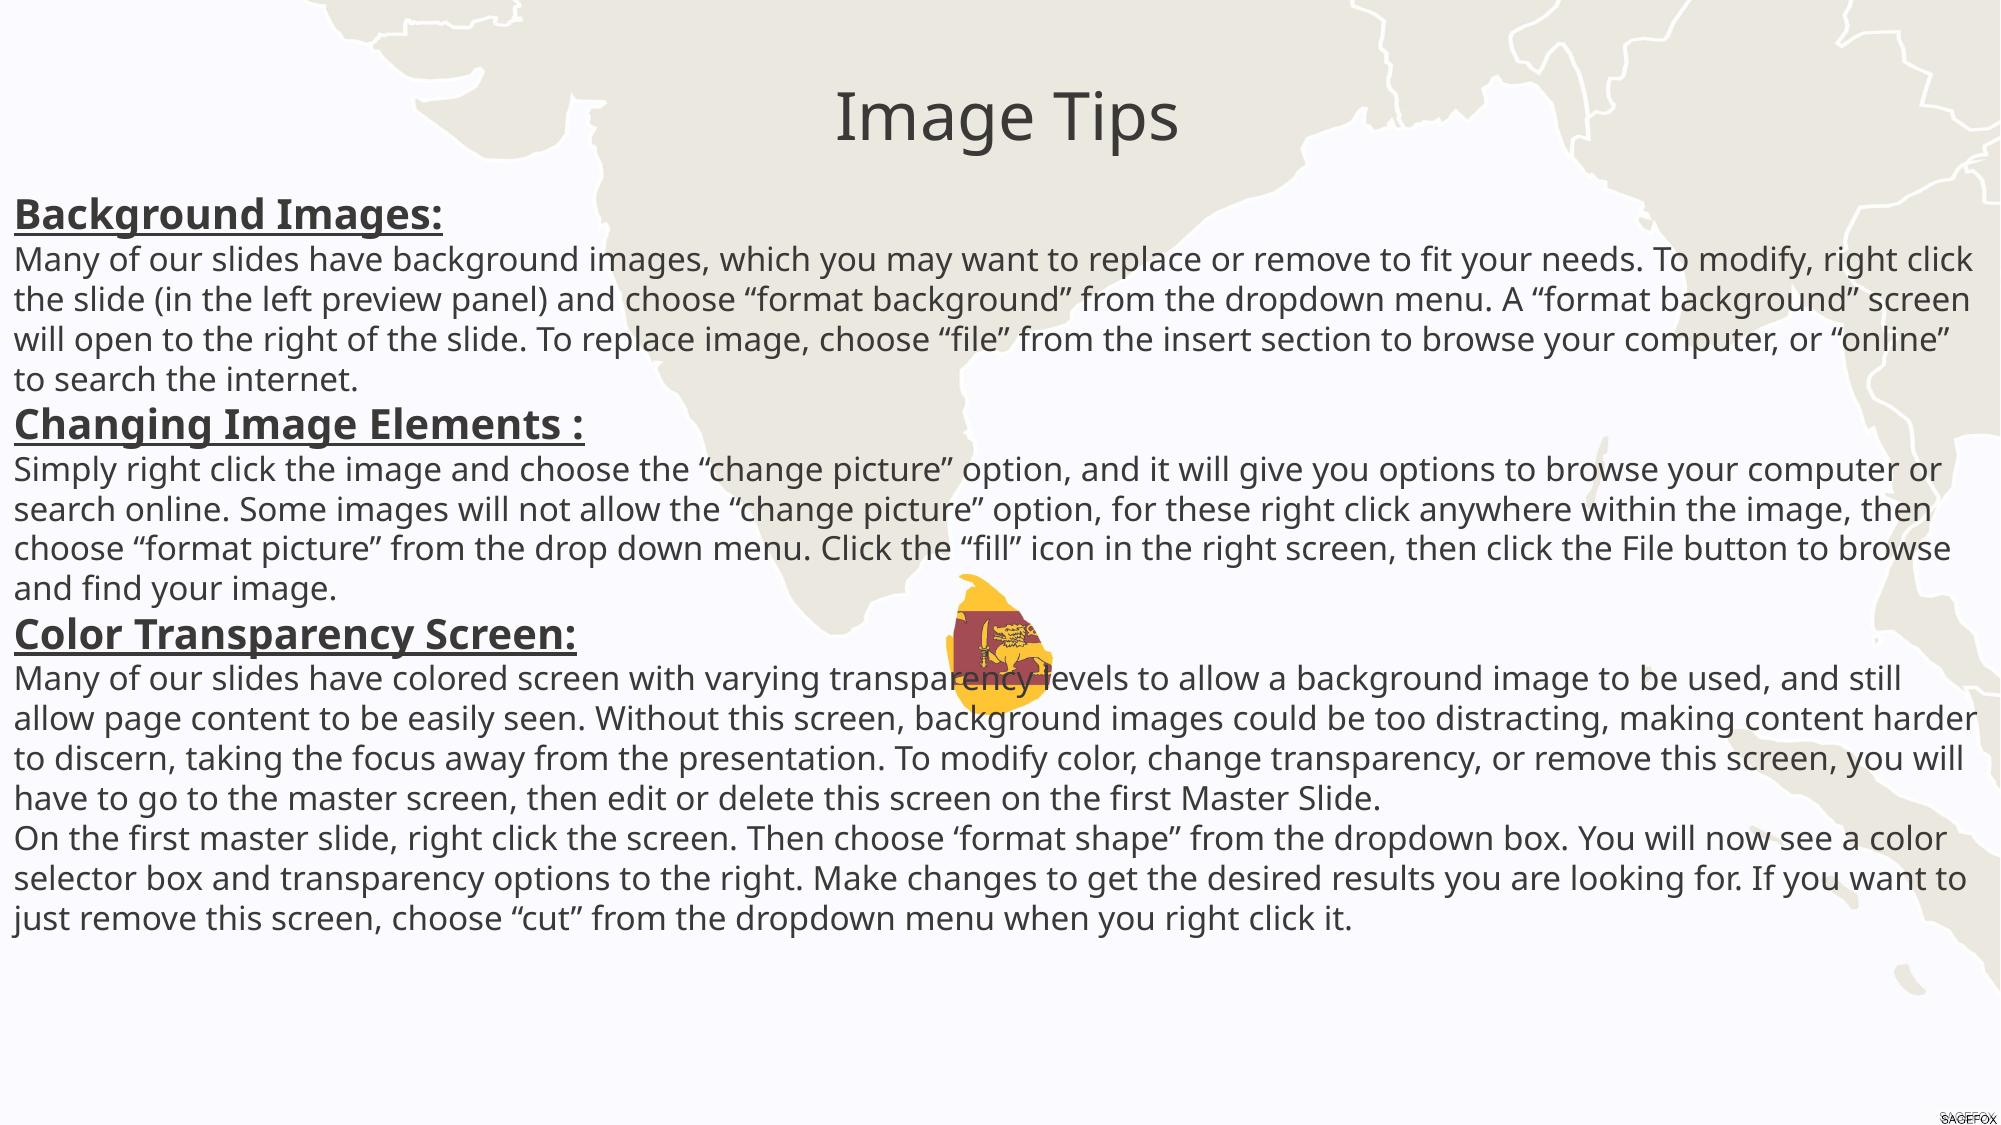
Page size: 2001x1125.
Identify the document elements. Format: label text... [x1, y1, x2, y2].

title Image Tips [597, 59, 1420, 177]
text_box Background Images: Many of our slides have background images, which you may want to replace or remove to fit your needs. To modify, right click the slide (in the left preview panel) and choose “format background” from the dropdown menu. A “format background” screen will open to the right of the slide. To replace image, choose “file” from the insert section to browse your computer, or “online” to search the internet. Changing Image Elements : Simply right click the image and choose the “change picture” option, and it will give you options to browse your computer or search online. Some images will not allow the “change picture” option, for these right click anywhere within the image, then choose “format picture” from the drop down menu. Click the “fill” icon in the right screen, then click the File button to browse and find your image. Color Transparency Screen: Many of our slides have colored screen with varying transparency levels to allow a background image to be used, and still allow page content to be easily seen. Without this screen, background images could be too distracting, making content harder to discern, taking the focus away from the presentation. To modify color, change transparency, or remove this screen, you will have to go to the master screen, then edit or delete this screen on the first Master Slide. On the first master slide, right click the screen. Then choose ‘format shape” from the dropdown box. You will now see a color selector box and transparency options to the right. Make changes to get the desired results you are looking for. If you want to just remove this screen, choose “cut” from the dropdown menu when you right click it. [0, 0, 2000, 1125]
picture [1938, 1114, 1999, 1125]
